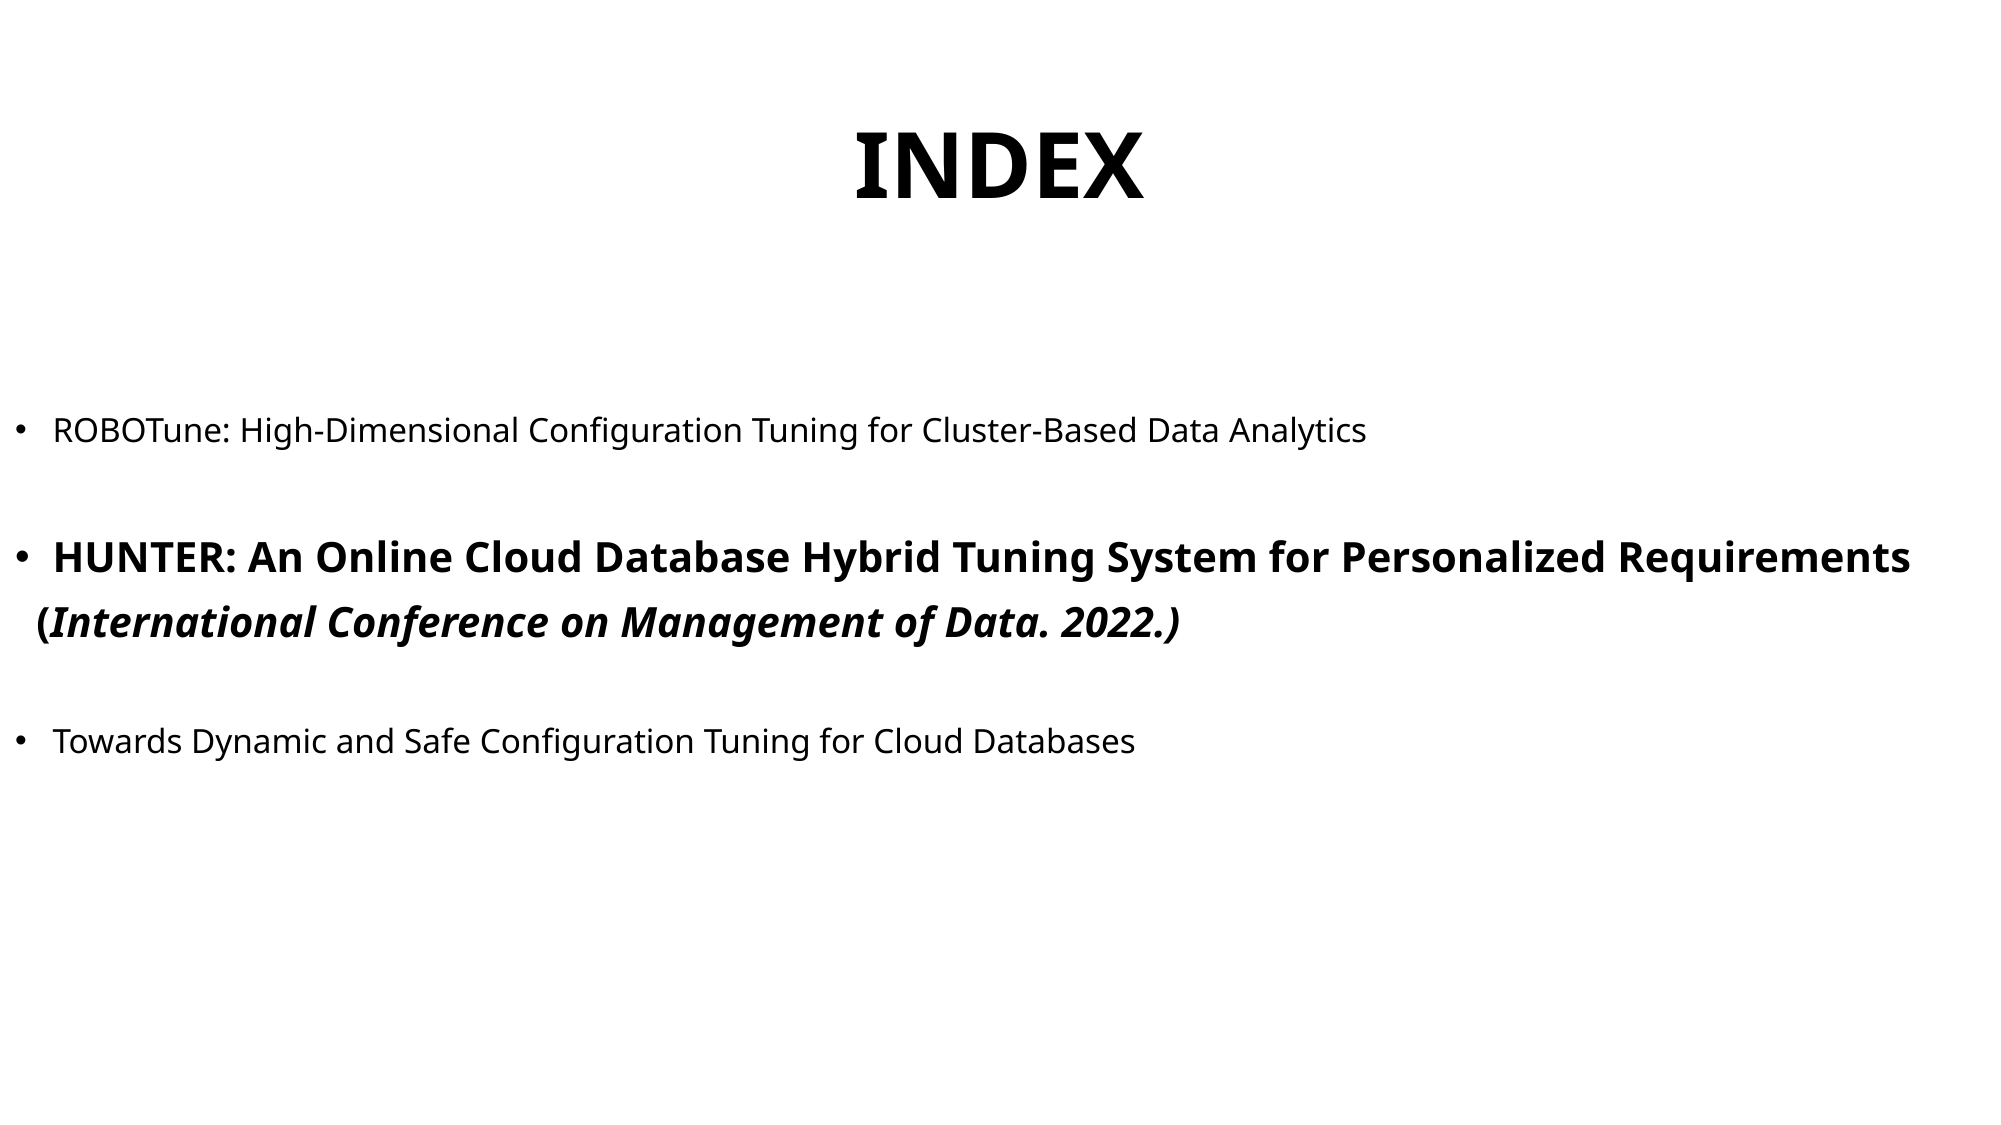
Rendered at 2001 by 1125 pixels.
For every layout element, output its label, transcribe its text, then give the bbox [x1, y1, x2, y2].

list ROBOTune: High-Dimensional Configuration Tuning for Cluster-Based Data Analytics HUNTER: An Online Cloud Database Hybrid Tuning System for Personalized Requirements (International Conference on Management of Data. 2022.) Towards Dynamic and Safe Configuration Tuning for Cloud Databases [0, 406, 2000, 903]
title INDEX [137, 59, 1863, 278]
